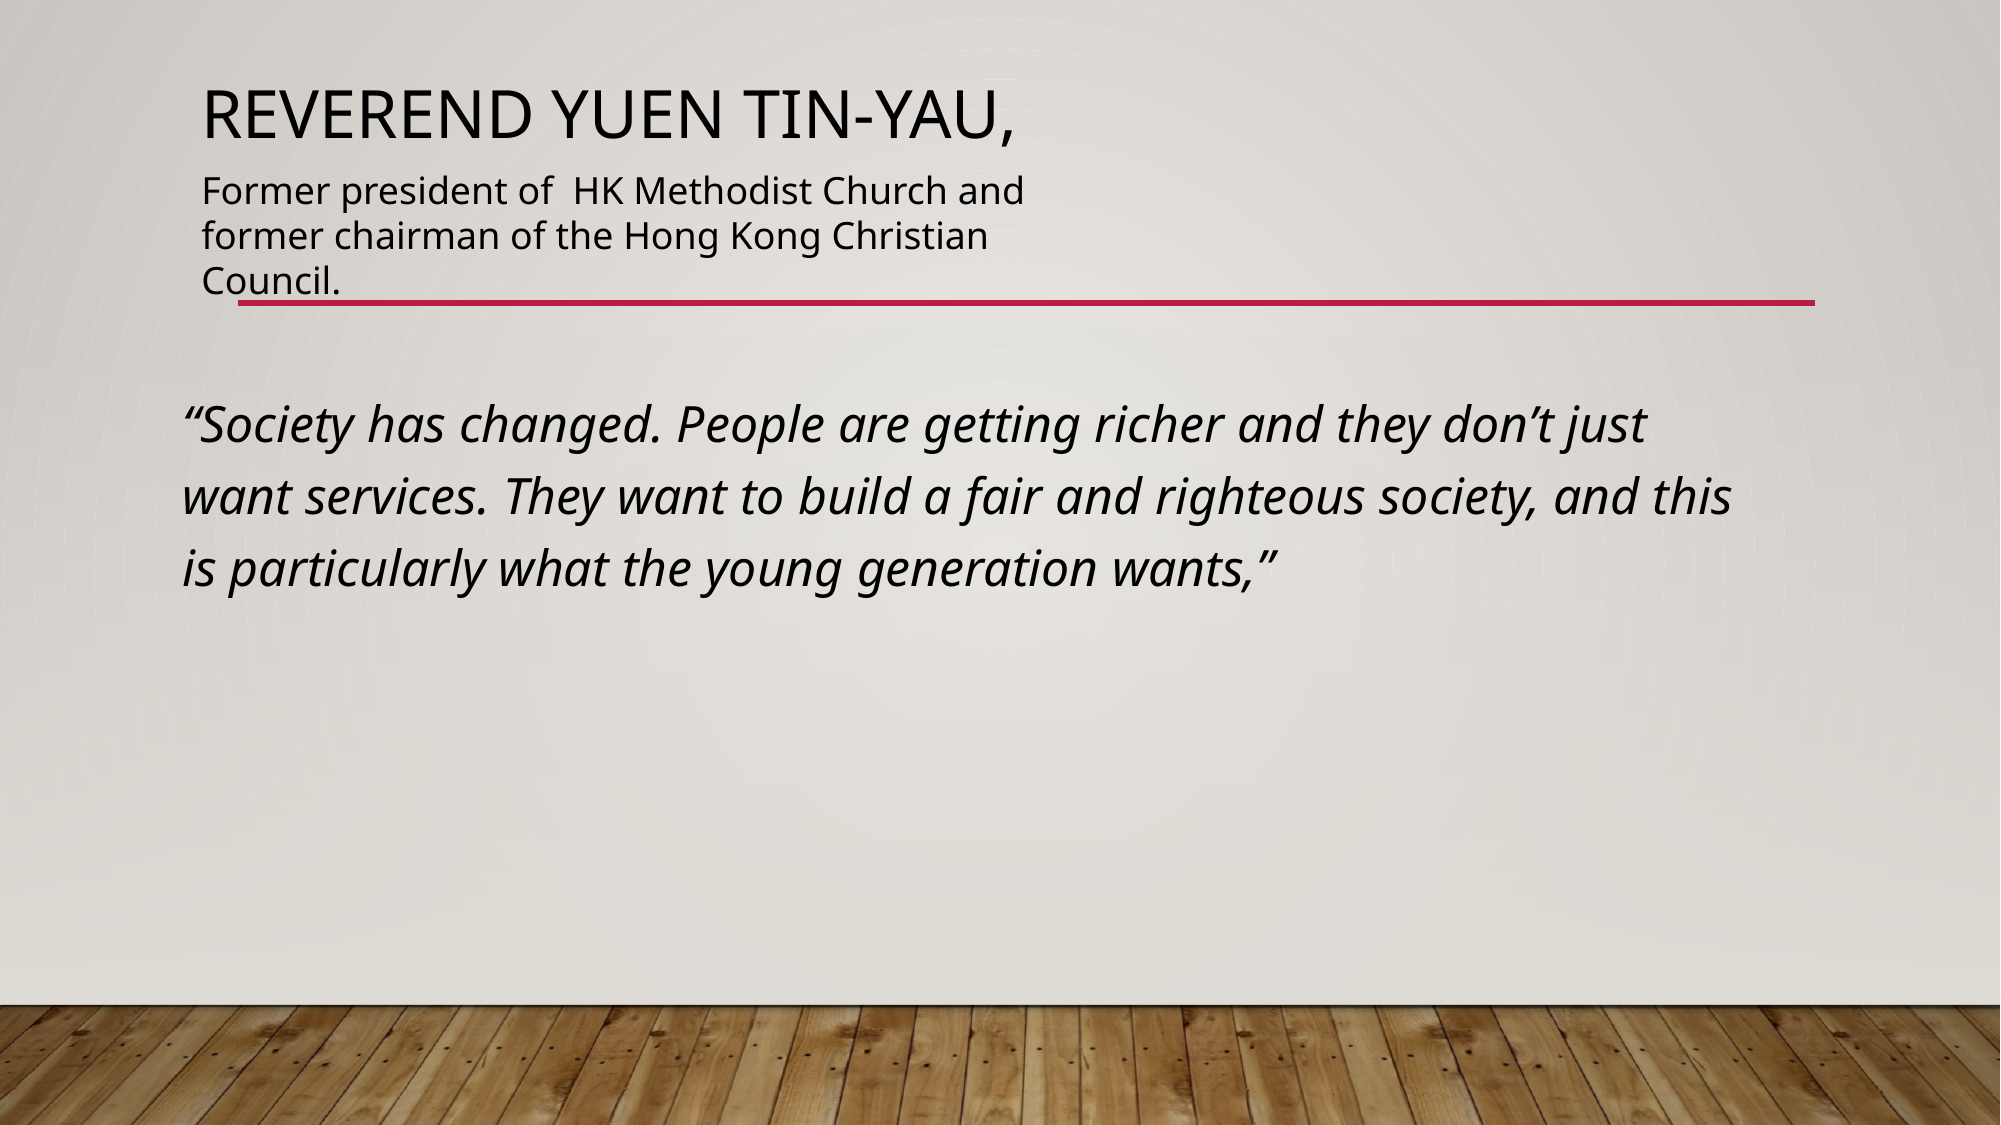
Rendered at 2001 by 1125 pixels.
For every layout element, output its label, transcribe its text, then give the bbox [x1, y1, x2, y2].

list “Society has changed. People are getting richer and they don’t just want services. They want to build a fair and righteous society, and this is particularly what the young generation wants,” [167, 372, 1762, 939]
picture [0, 1005, 2000, 1125]
title Reverend Yuen Tin-yau, [186, 73, 1762, 246]
text_box Former president of HK Methodist Church and former chairman of the Hong Kong Christian Council. [186, 159, 1085, 310]
